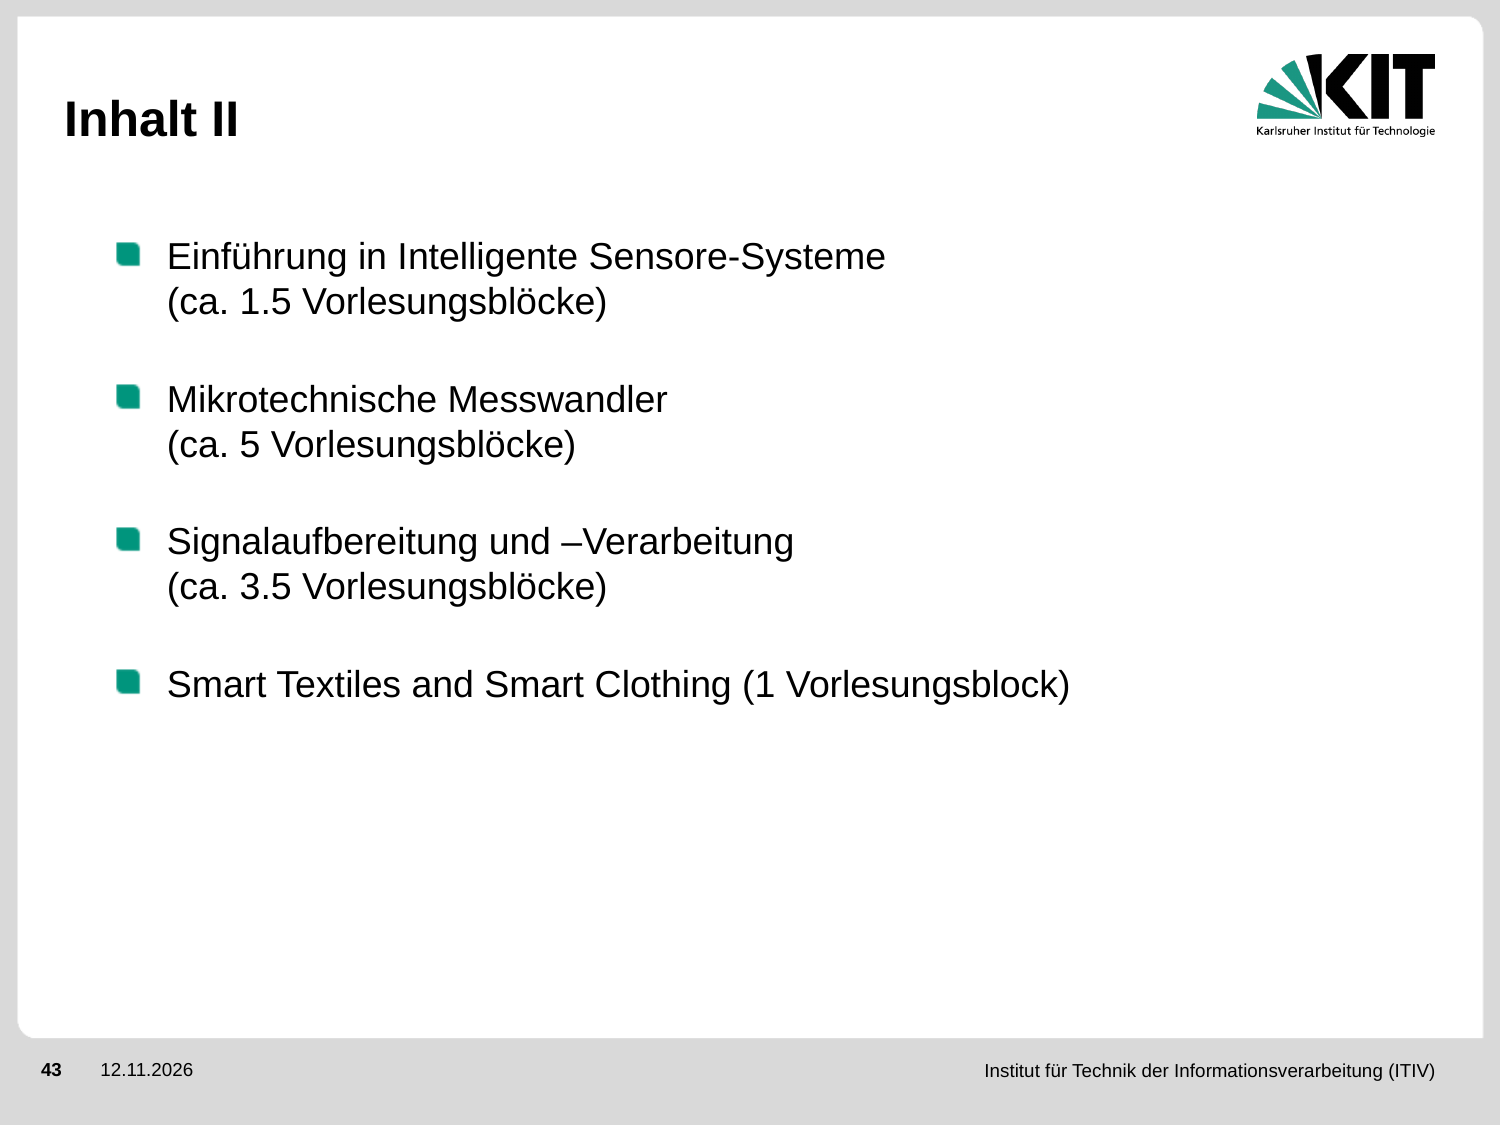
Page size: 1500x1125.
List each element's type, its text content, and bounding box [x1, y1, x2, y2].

list Einführung in Intelligente Sensore-Systeme (ca. 1.5 Vorlesungsblöcke) Mikrotechnische Messwandler (ca. 5 Vorlesungsblöcke) Signalaufbereitung und –Verarbeitung (ca. 3.5 Vorlesungsblöcke) Smart Textiles and Smart Clothing (1 Vorlesungsblock) [115, 231, 1385, 976]
title Inhalt II [63, 54, 1199, 148]
picture [0, 0, 1500, 1125]
